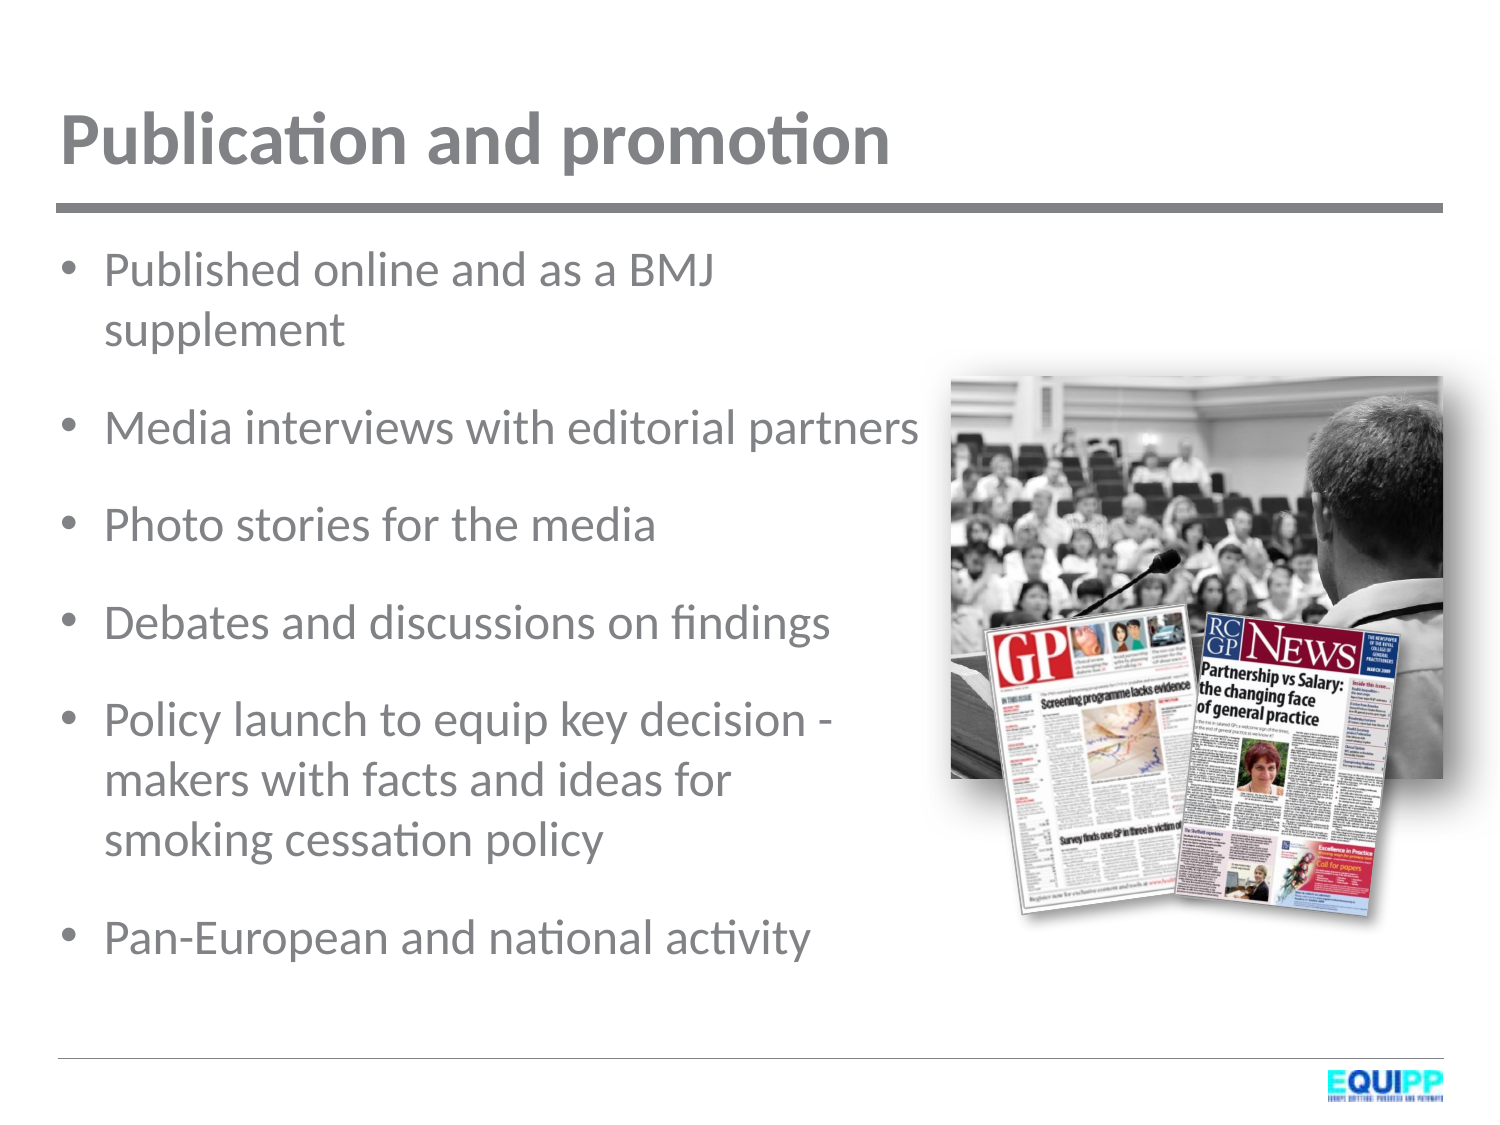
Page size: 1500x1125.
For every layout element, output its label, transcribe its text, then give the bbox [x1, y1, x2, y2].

title Publication and promotion [45, 0, 1453, 188]
picture [950, 376, 1444, 916]
picture [1328, 1070, 1443, 1102]
list Published online and as a BMJ supplement Media interviews with editorial partners Photo stories for the media Debates and discussions on findings Policy launch to equip key decision -makers with facts and ideas for smoking cessation policy Pan-European and national activity [45, 229, 951, 998]
